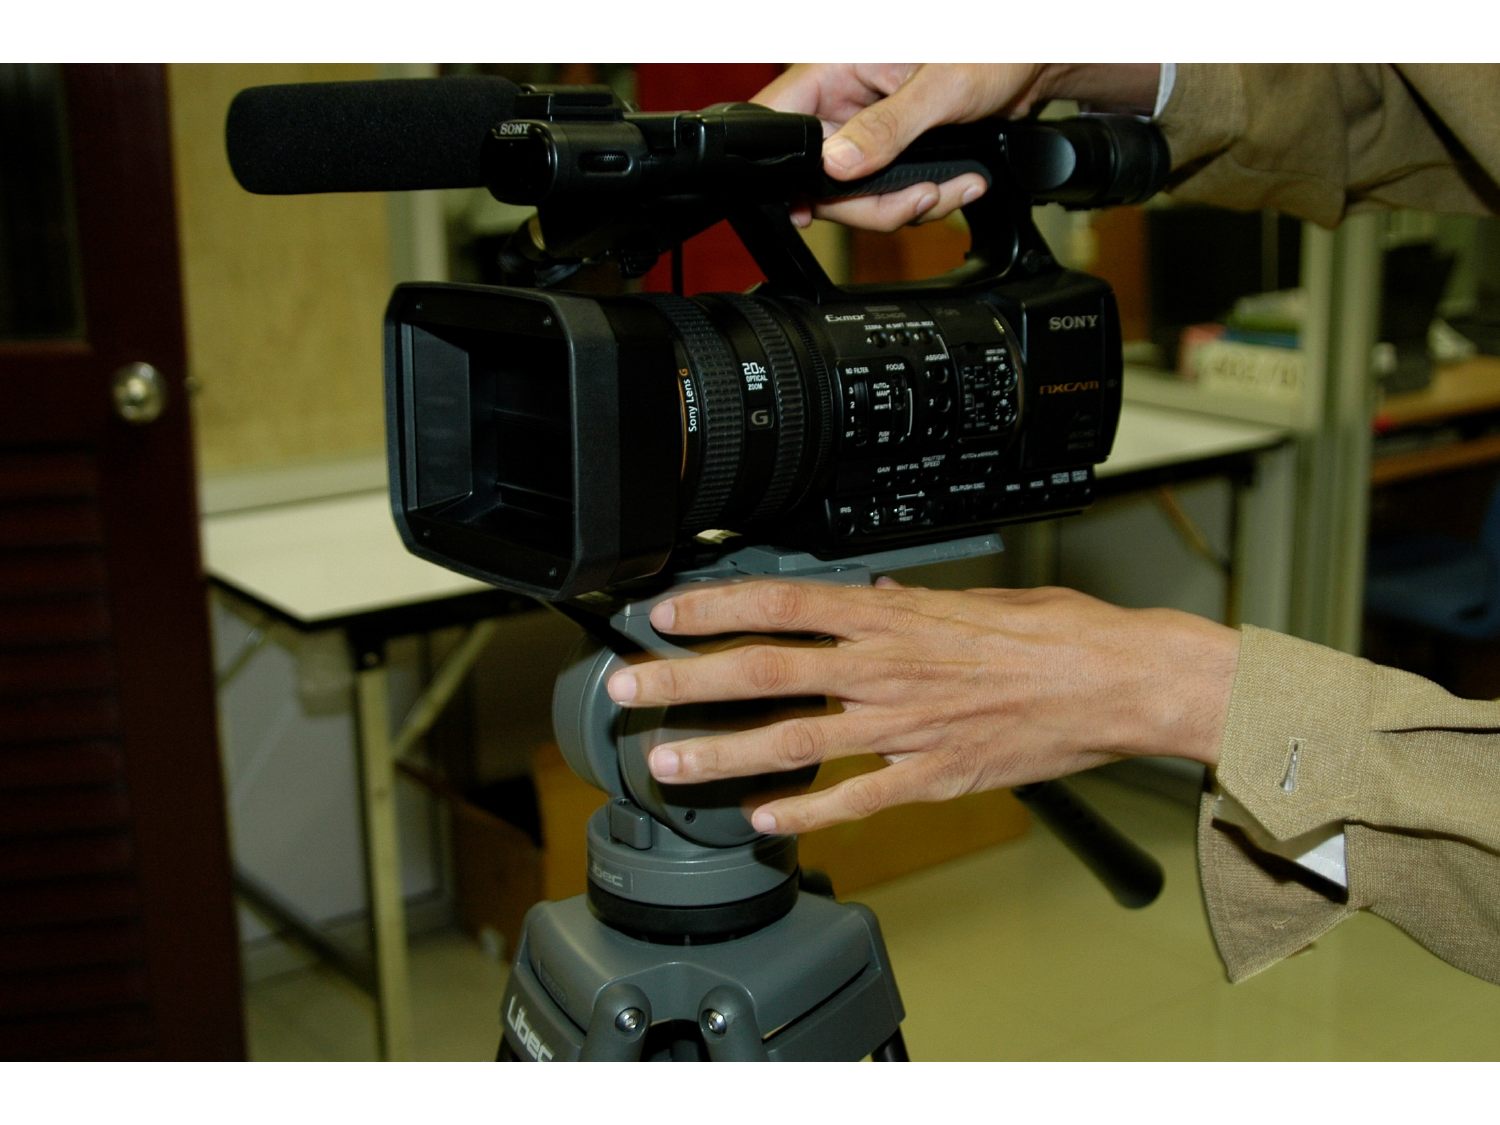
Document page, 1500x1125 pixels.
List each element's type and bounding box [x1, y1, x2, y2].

picture [0, 63, 1500, 1062]
